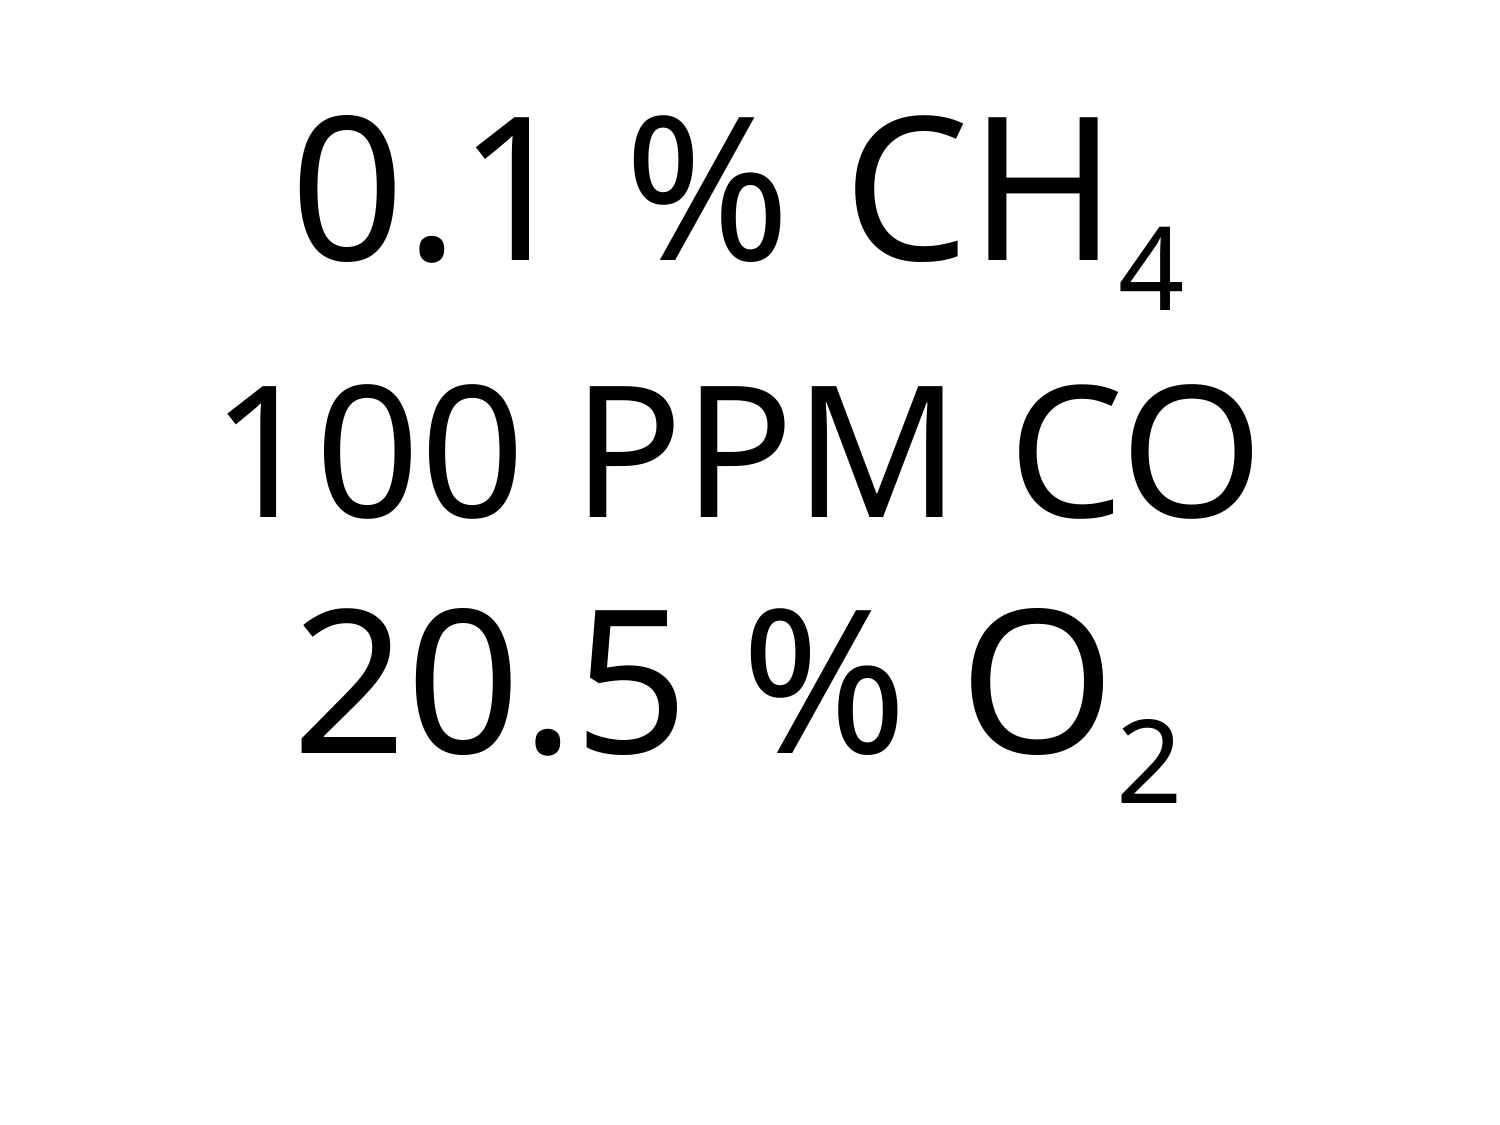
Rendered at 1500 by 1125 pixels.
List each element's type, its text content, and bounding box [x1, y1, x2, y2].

title 0.1 % CH4 100 PPM CO 20.5 % O2 [62, 350, 1413, 538]
